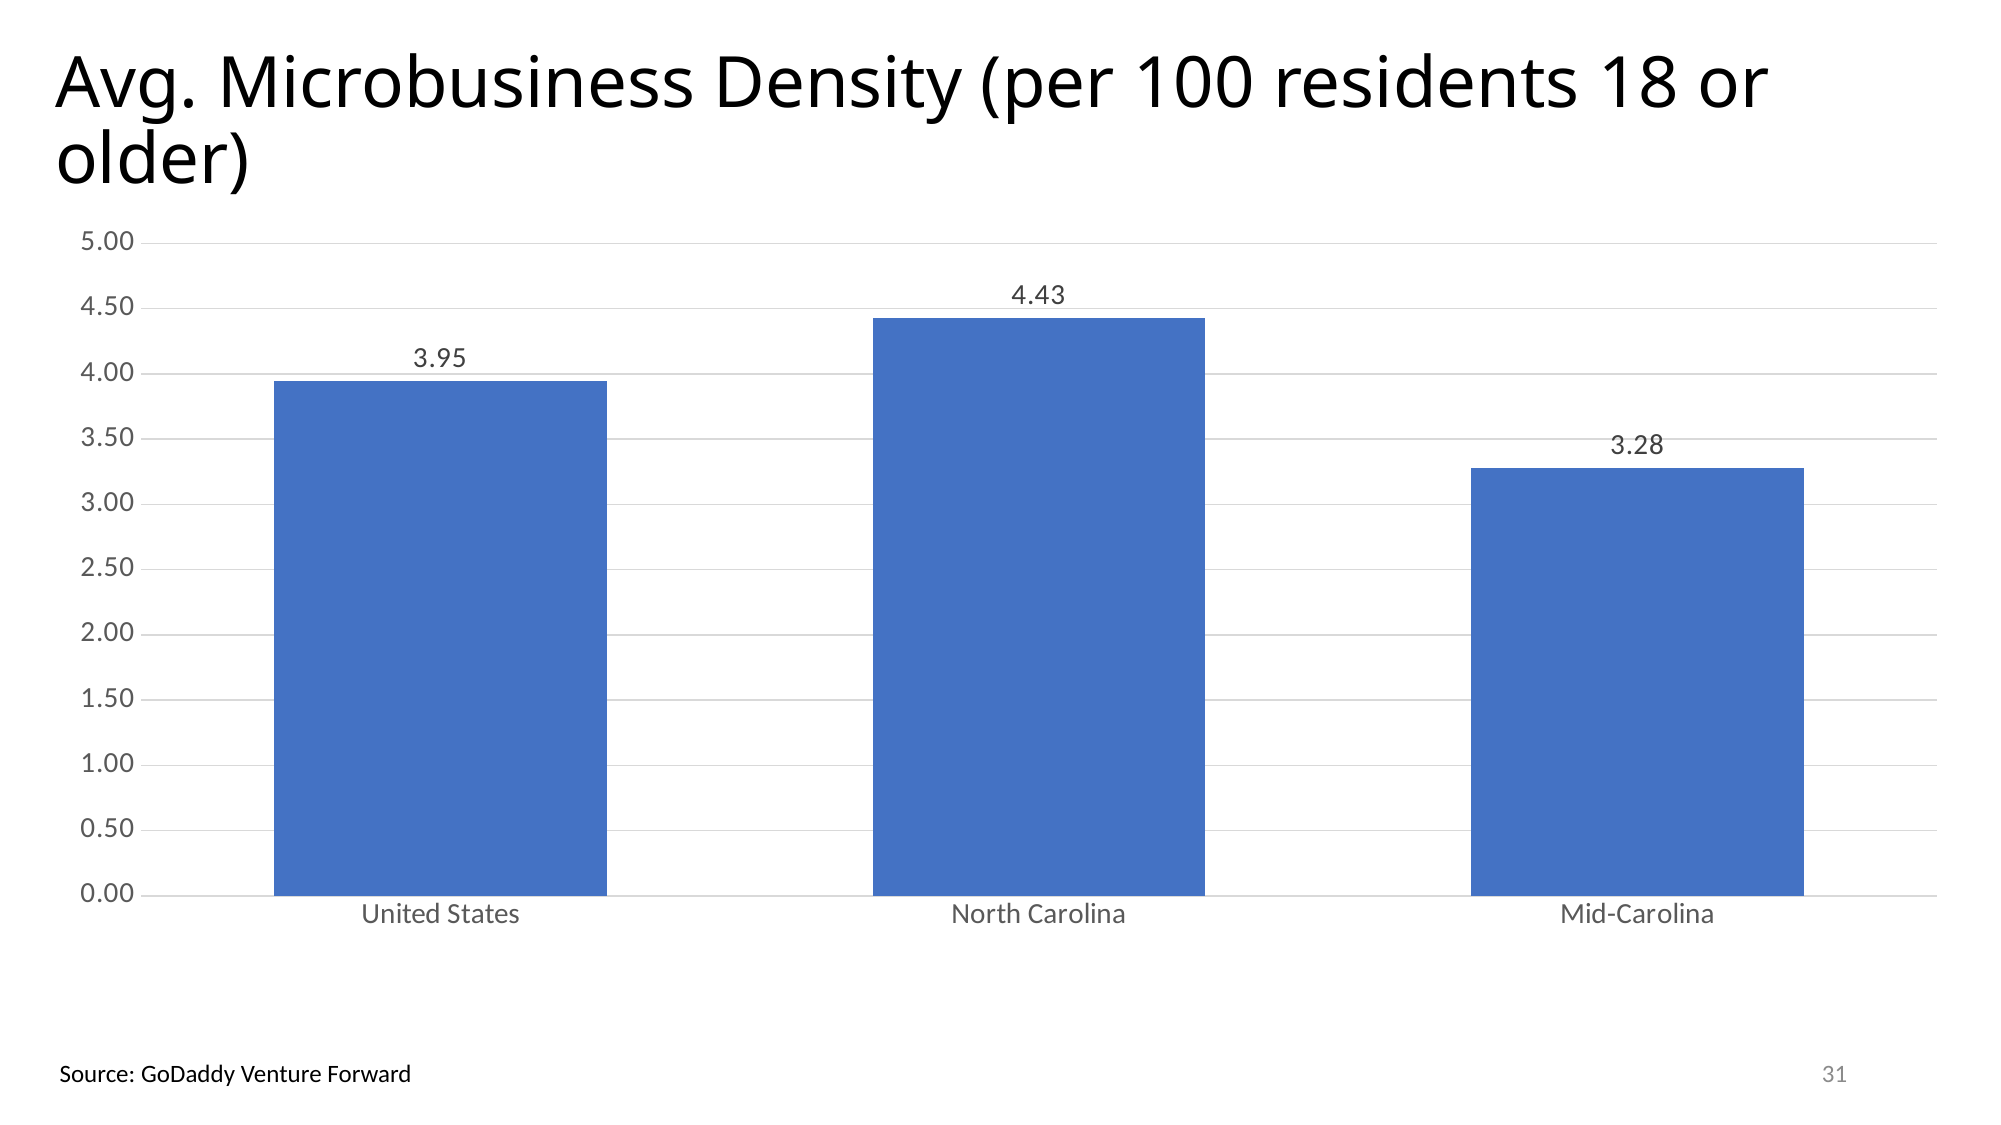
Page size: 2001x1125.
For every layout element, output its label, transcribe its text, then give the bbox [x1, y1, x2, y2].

title Avg. Microbusiness Density (per 100 residents 18 or older) [40, 29, 1955, 214]
slide_number 31 [1412, 1042, 1863, 1103]
chart [40, 214, 1960, 1026]
text_box Source: GoDaddy Venture Forward [44, 1049, 434, 1095]
